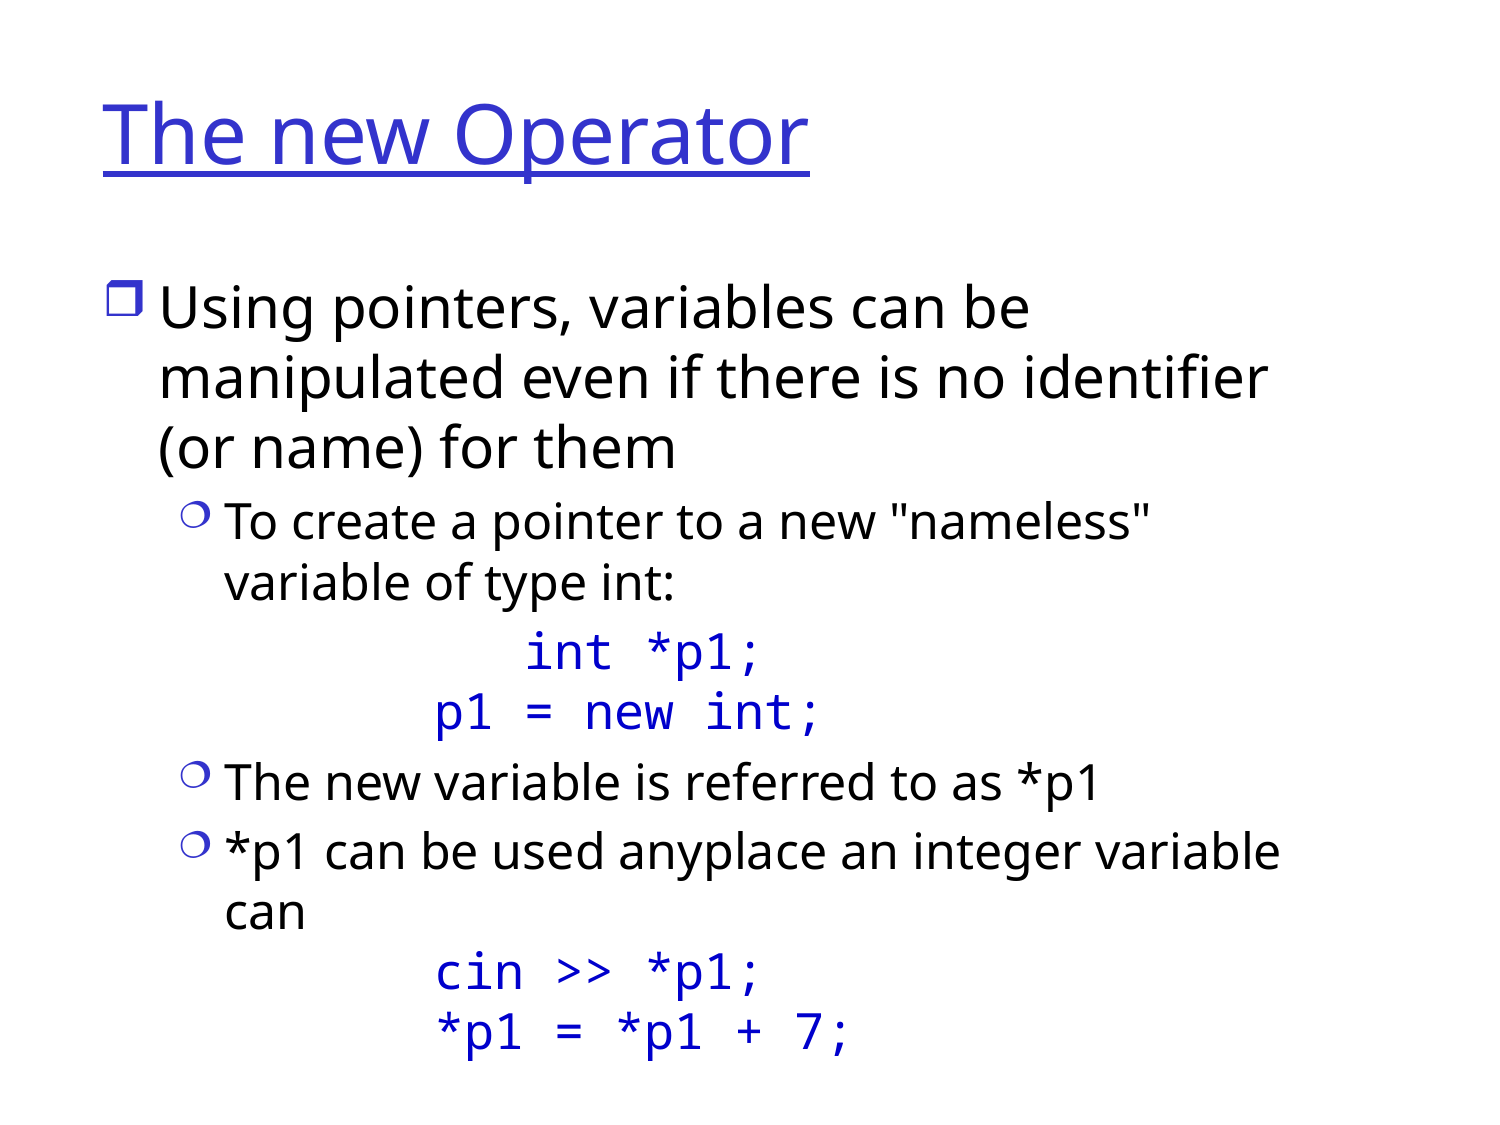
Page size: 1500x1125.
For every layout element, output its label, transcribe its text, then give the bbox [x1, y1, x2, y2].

title The new Operator [87, 37, 1363, 226]
list Using pointers, variables can be manipulated even if there is no identifier (or name) for them To create a pointer to a new "nameless" variable of type int: int *p1; p1 = new int; The new variable is referred to as *p1 *p1 can be used anyplace an integer variable can cin >> *p1; *p1 = *p1 + 7; [87, 262, 1363, 1026]
